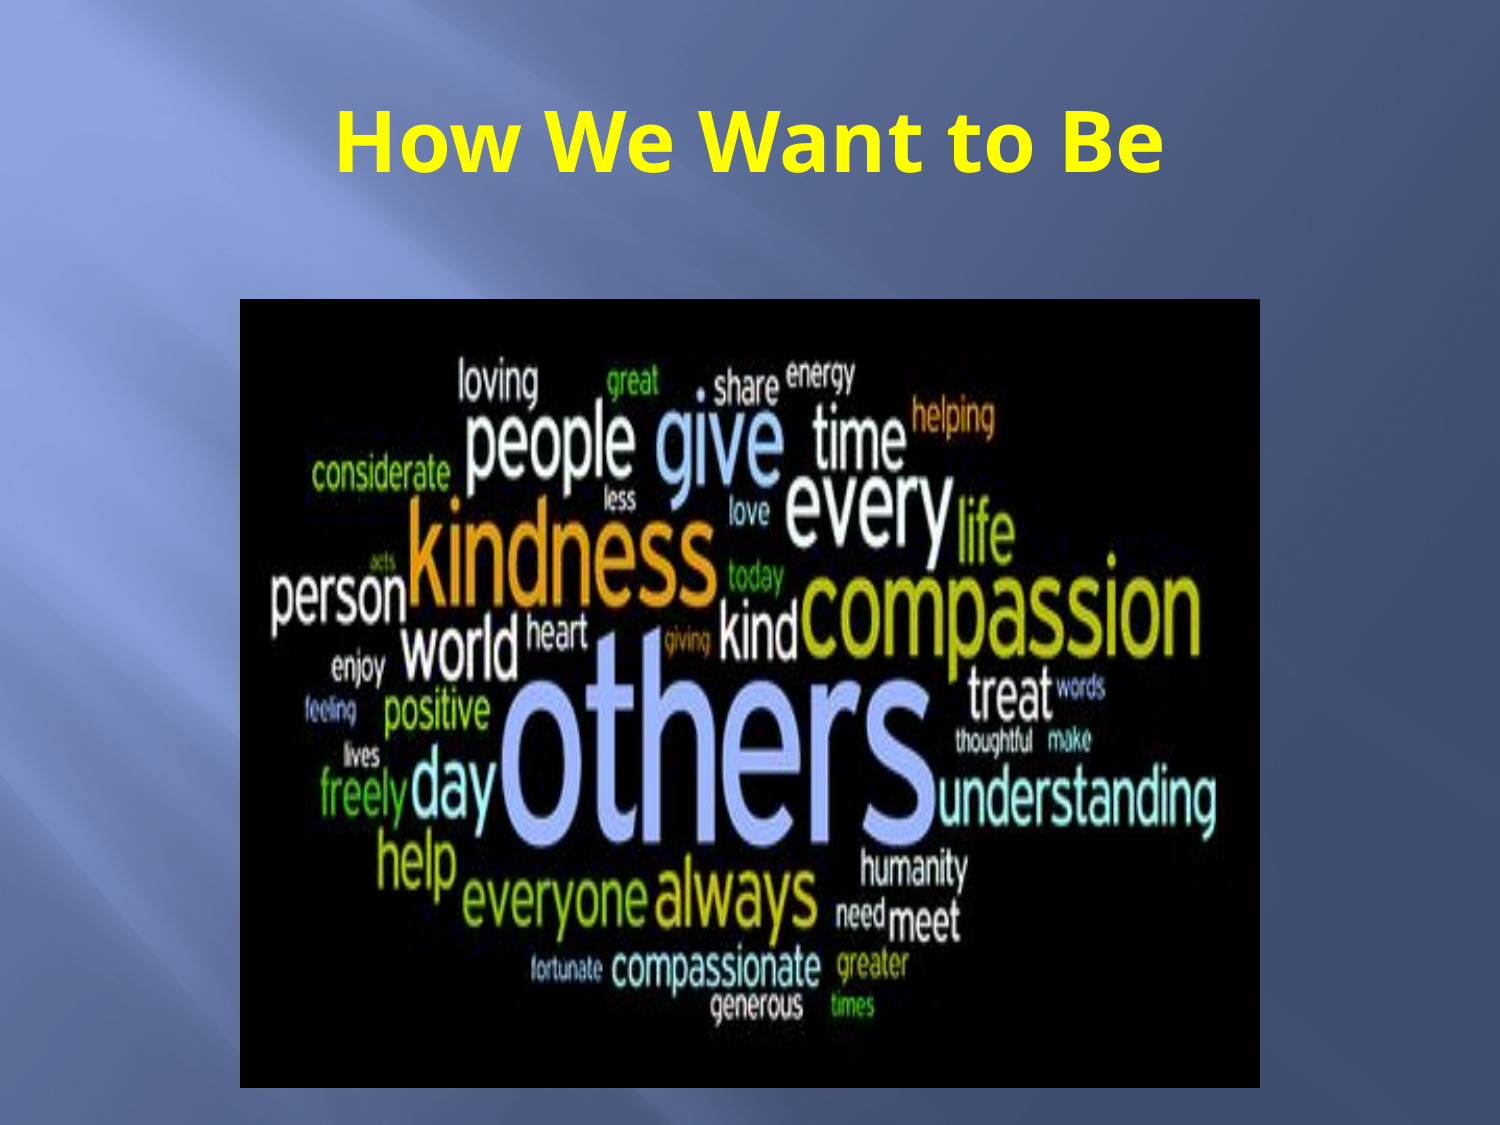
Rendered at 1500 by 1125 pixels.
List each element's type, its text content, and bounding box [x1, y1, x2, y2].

title How We Want to Be [75, 45, 1425, 233]
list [240, 299, 1260, 1088]
